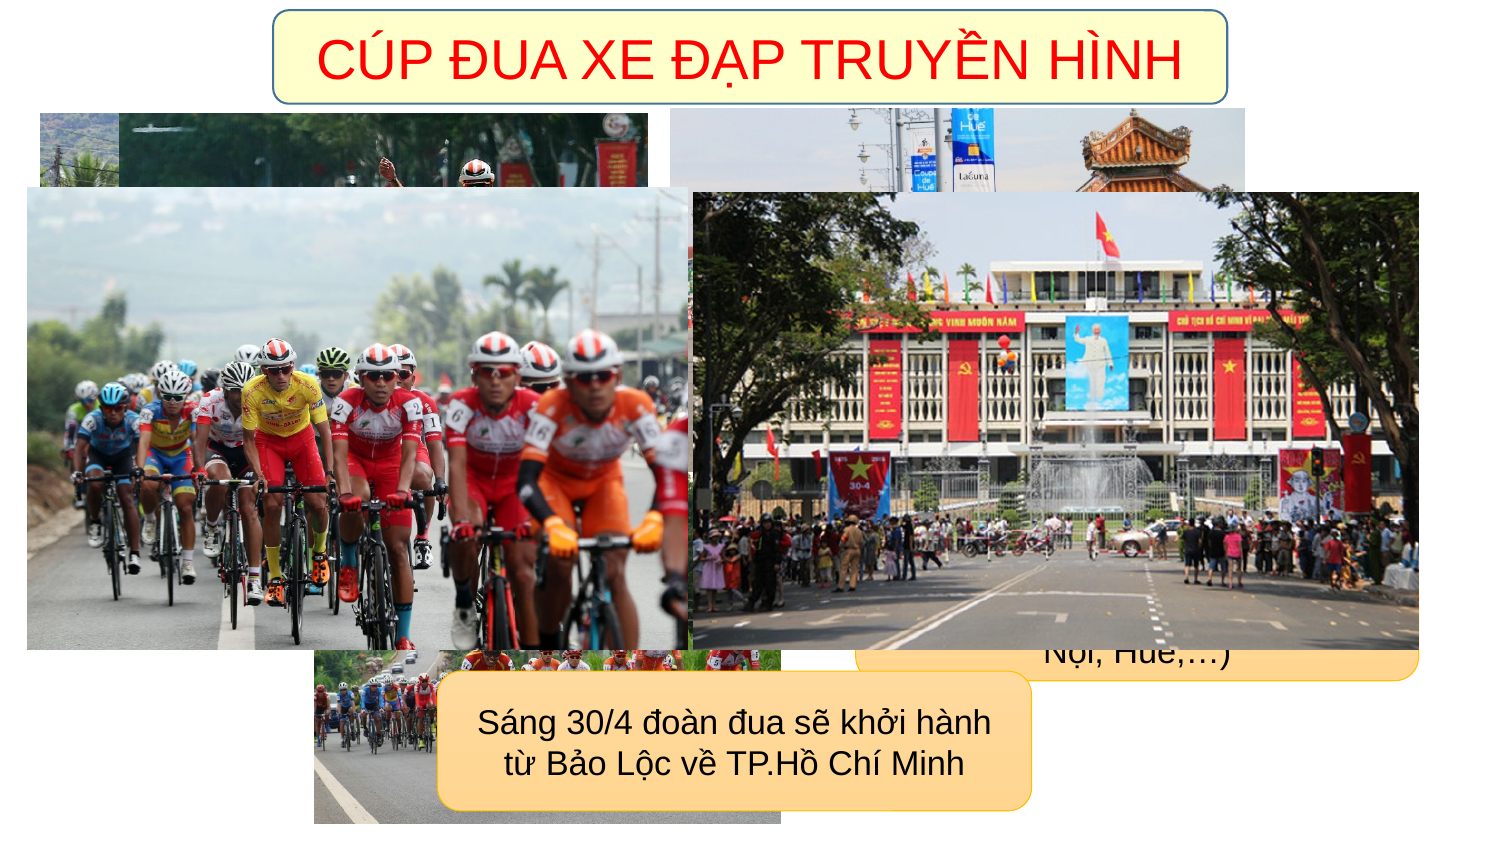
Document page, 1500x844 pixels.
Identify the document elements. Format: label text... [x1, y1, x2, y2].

picture [27, 108, 1419, 824]
text_box CÚP ĐUA XE ĐẠP TRUYỀN HÌNH [272, 9, 1229, 105]
text_box Đua từng chặng tới các tỉnh phía Bắc, Trung Bộ (Lạng Sơn, Hà Nội, Huế,…) [855, 558, 1420, 682]
text_box Sáng 30/4 đoàn đua sẽ khởi hành từ Bảo Lộc về TP.Hồ Chí Minh [781, 670, 1033, 812]
